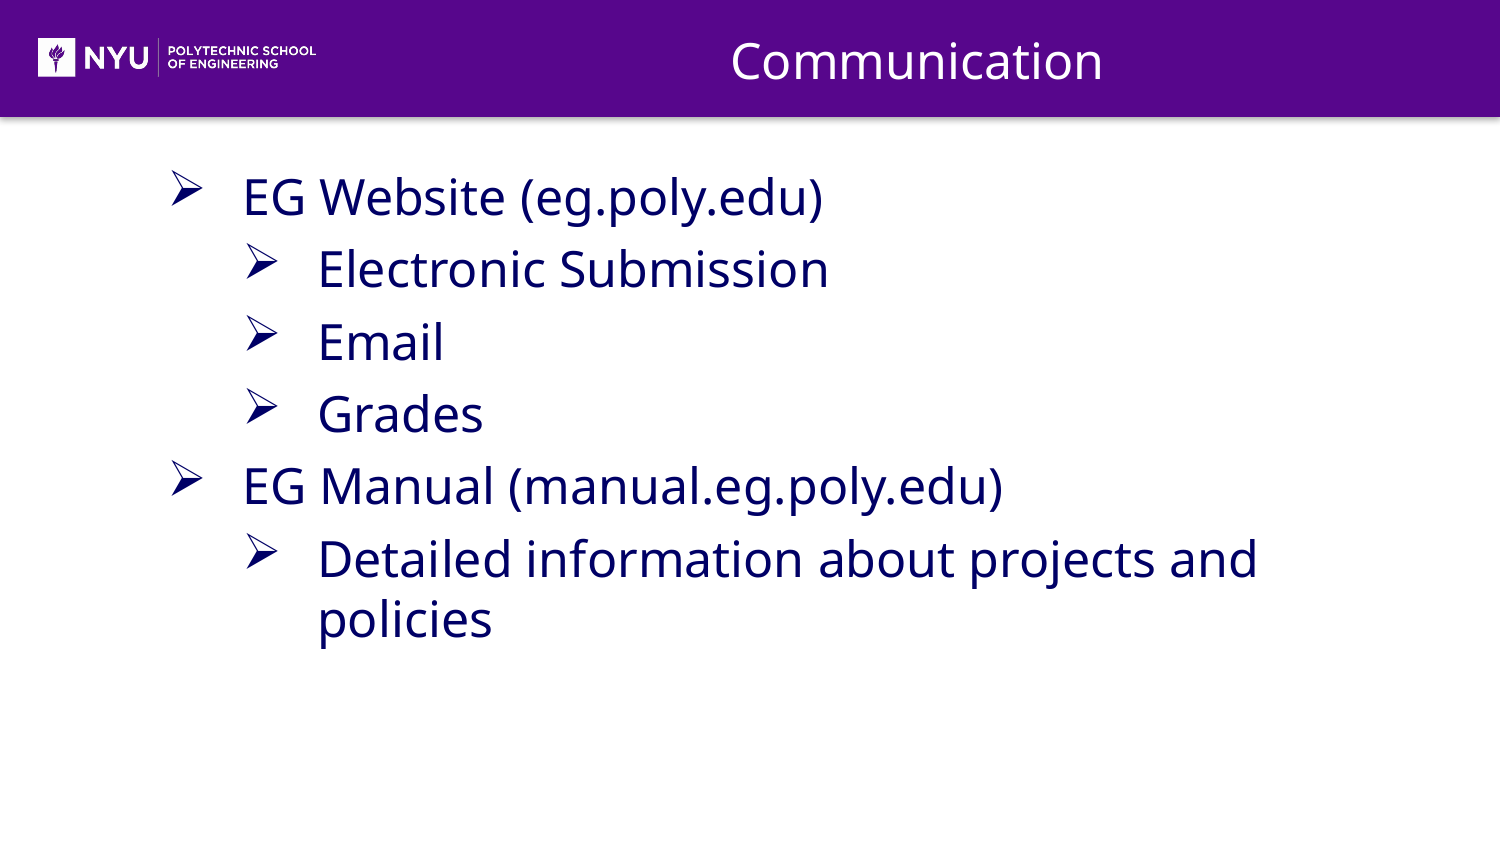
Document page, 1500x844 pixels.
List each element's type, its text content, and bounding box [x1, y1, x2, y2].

text_box EG Website (eg.poly.edu) Electronic Submission Email Grades EG Manual (manual.eg.poly.edu) Detailed information about projects and policies [152, 157, 1369, 753]
list Communication [372, 37, 1463, 81]
picture [38, 38, 316, 77]
